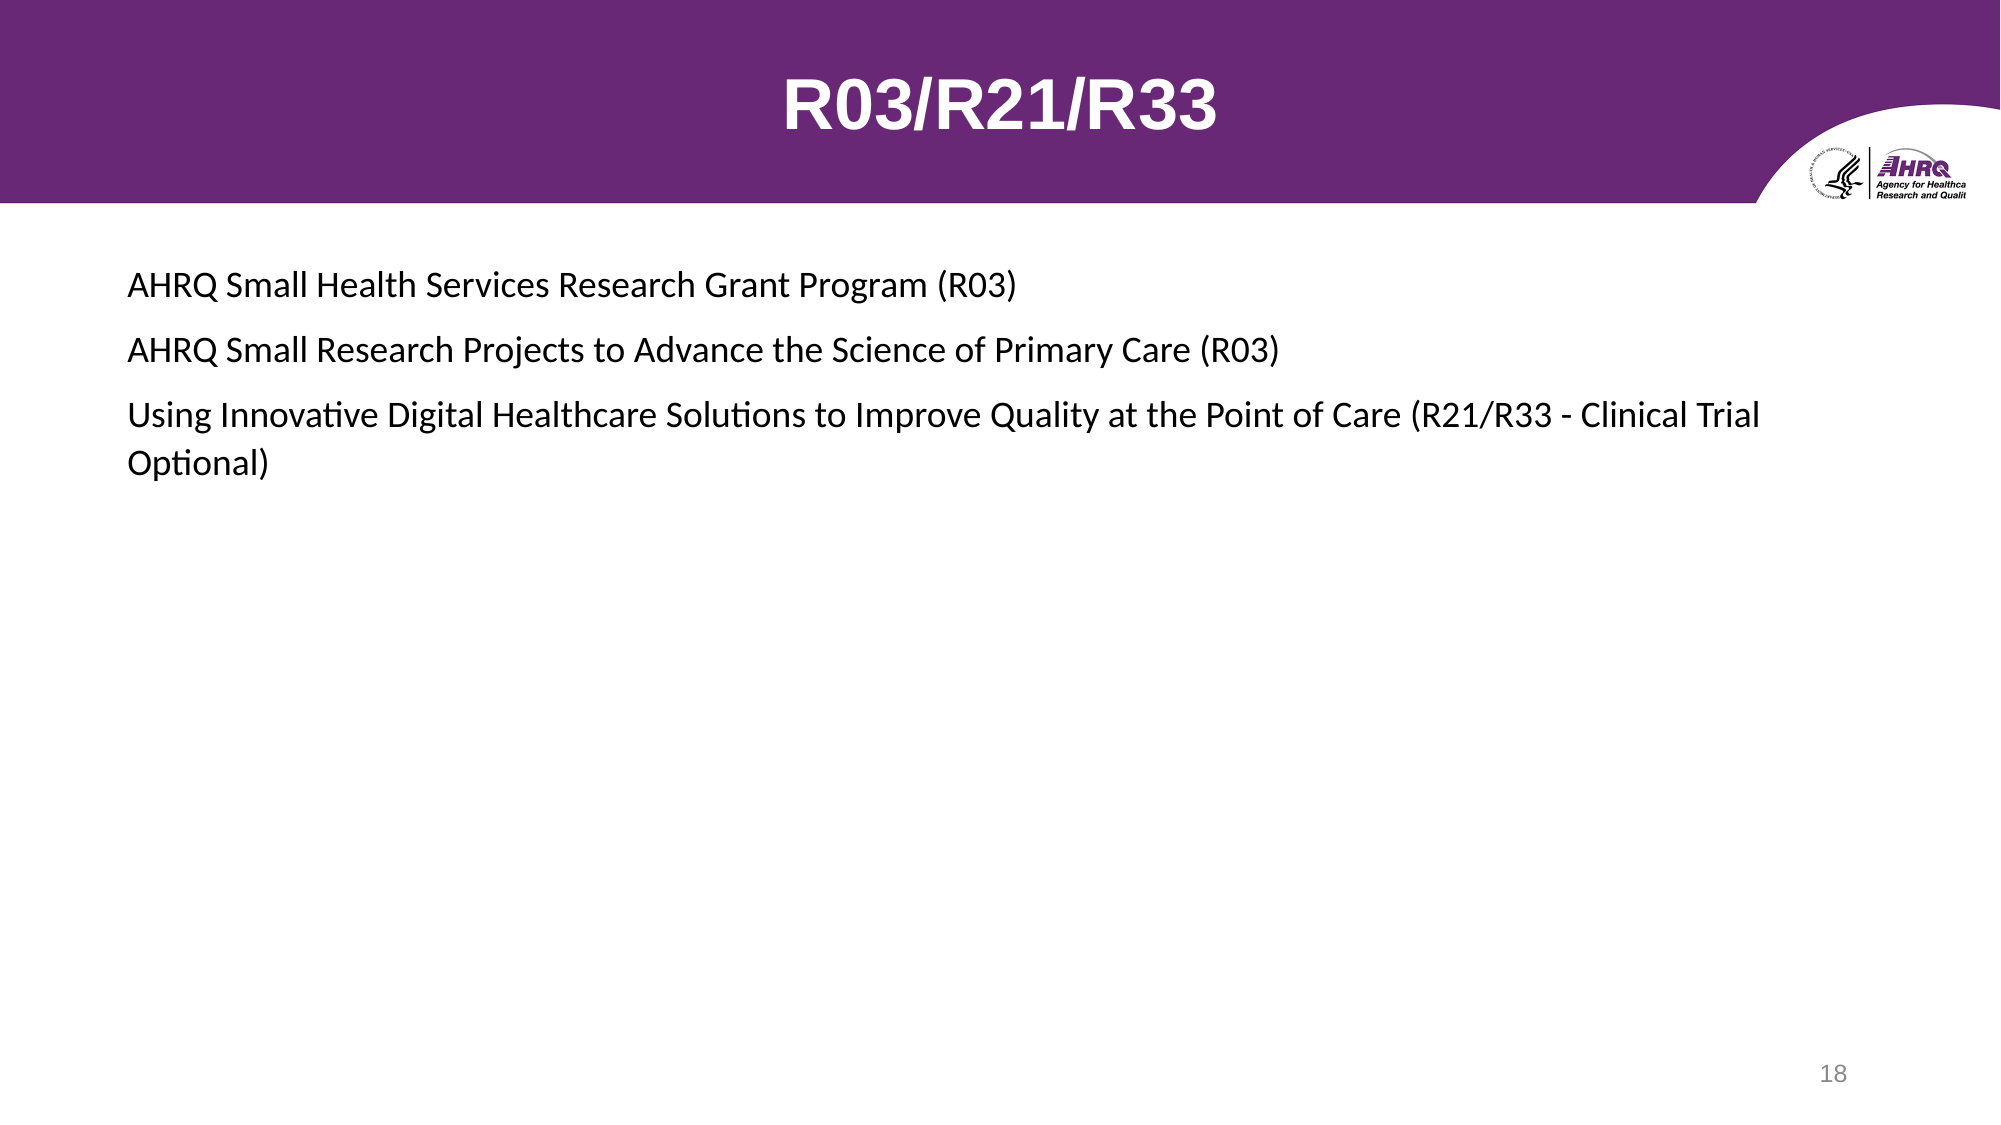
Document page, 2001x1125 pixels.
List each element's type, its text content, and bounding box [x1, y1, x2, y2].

text_box AHRQ Small Health Services Research Grant Program (R03) AHRQ Small Research Projects to Advance the Science of Primary Care (R03) Using Innovative Digital Healthcare Solutions to Improve Quality at the Point of Care (R21/R33 - Clinical Trial Optional) [112, 249, 1888, 491]
title R03/R21/R33 [275, 50, 1725, 152]
slide_number 18 [1412, 1042, 1863, 1103]
picture [0, 0, 2001, 1125]
